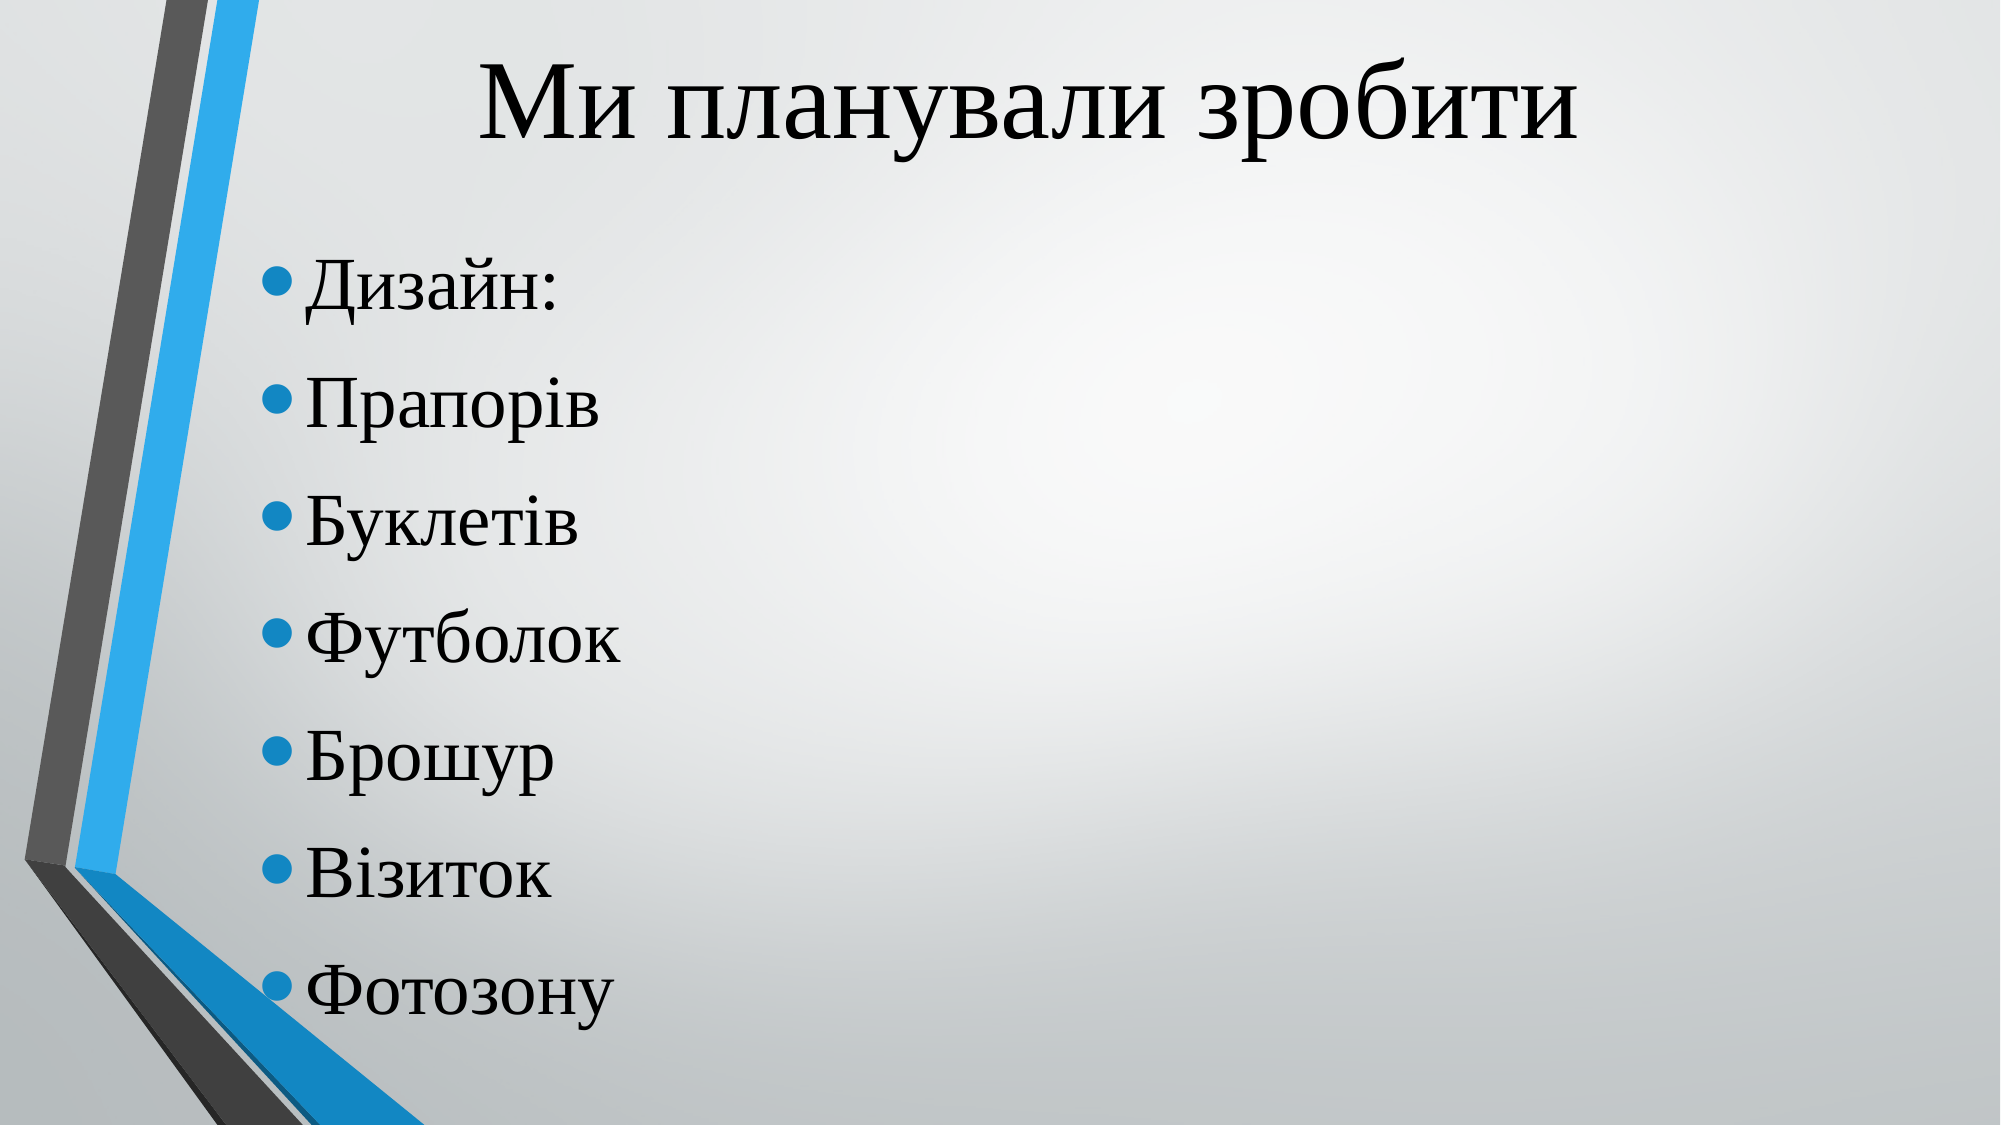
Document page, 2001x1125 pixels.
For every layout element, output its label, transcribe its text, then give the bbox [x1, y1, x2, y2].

list Дизайн: Прапорів Буклетів Футболок Брошур Візиток Фотозону [243, 170, 1887, 1095]
title Ми планували зробити [207, 16, 1852, 171]
